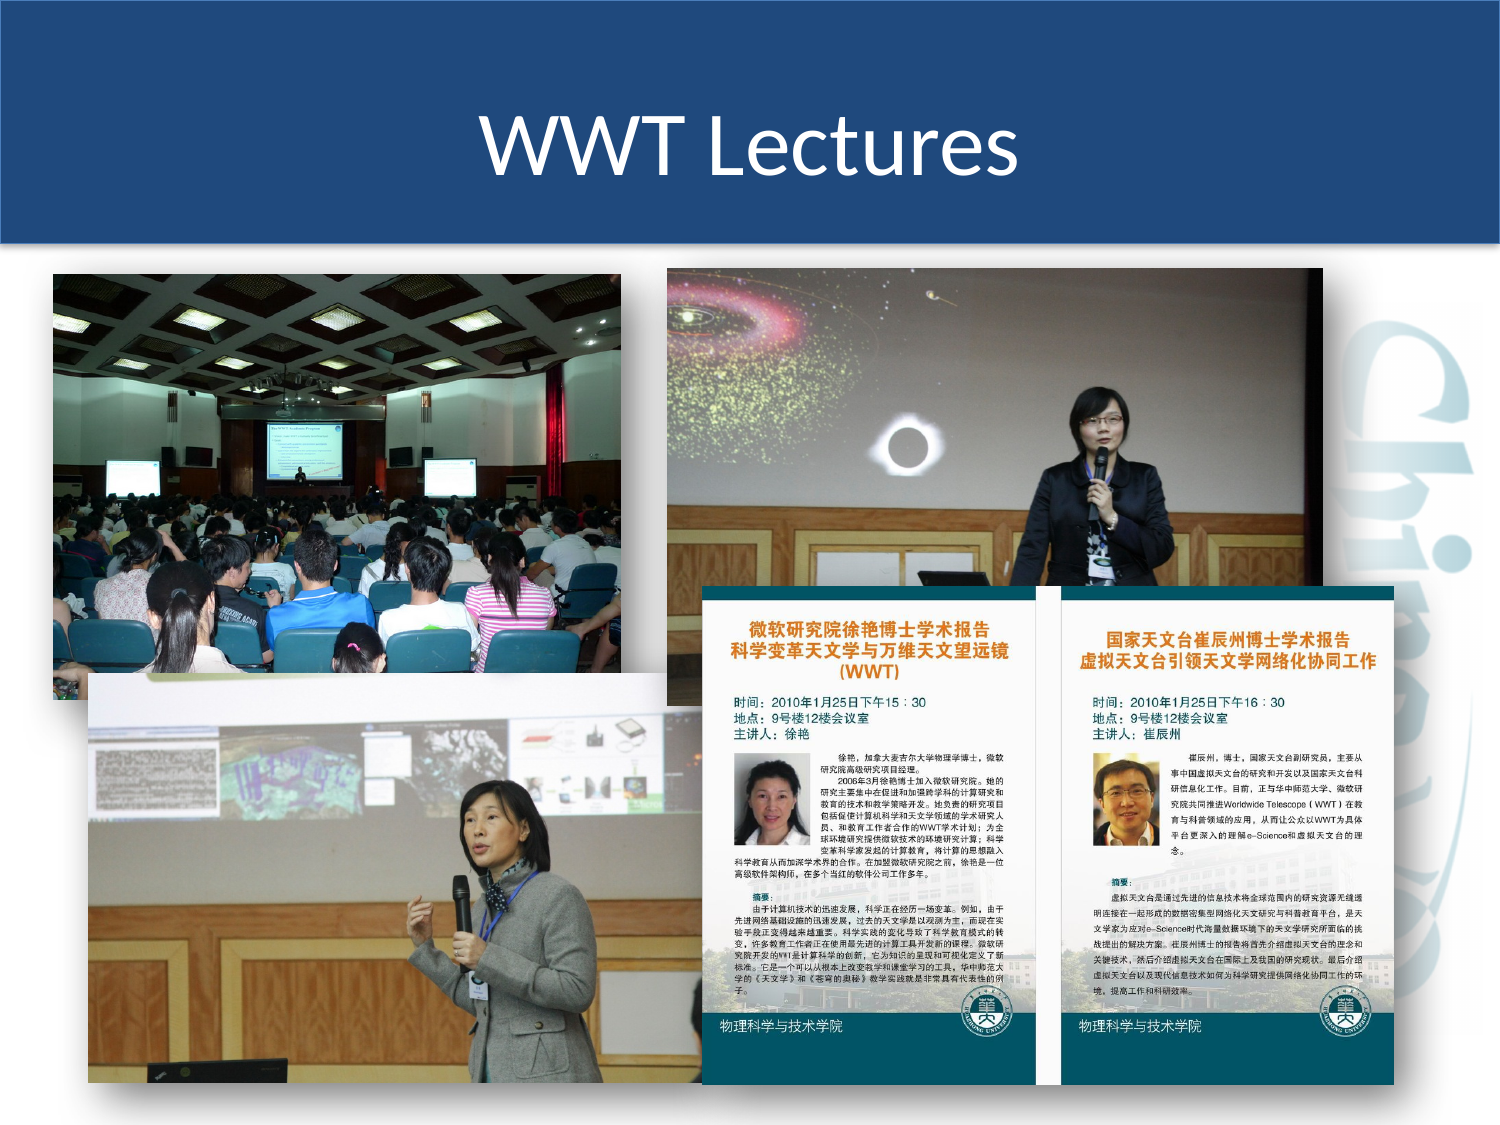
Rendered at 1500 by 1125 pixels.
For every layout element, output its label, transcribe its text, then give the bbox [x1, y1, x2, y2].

title WWT Lectures [75, 45, 1425, 233]
picture [88, 267, 1394, 1086]
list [52, 274, 621, 700]
